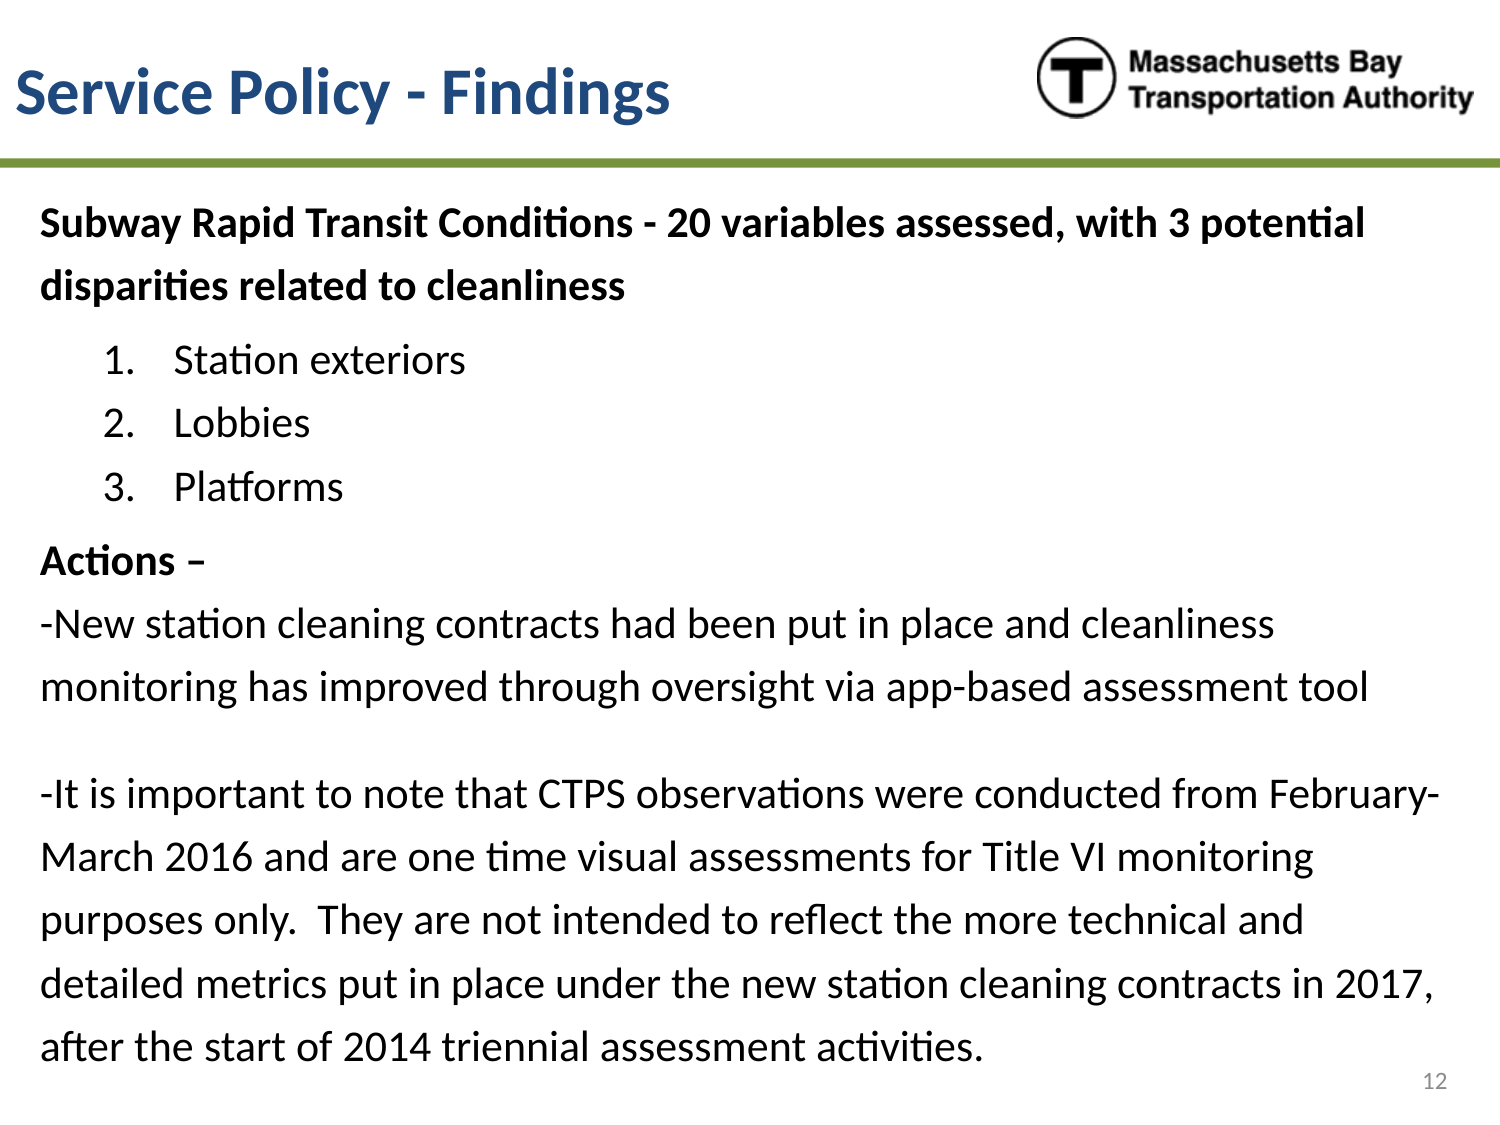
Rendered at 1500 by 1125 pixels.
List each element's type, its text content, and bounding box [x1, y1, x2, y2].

slide_number 12 [1112, 1050, 1463, 1110]
title Service Policy - Findings [0, 37, 1350, 138]
list Subway Rapid Transit Conditions - 20 variables assessed, with 3 potential disparities related to cleanliness Station exteriors Lobbies Platforms Actions – -New station cleaning contracts had been put in place and cleanliness monitoring has improved through oversight via app-based assessment tool -It is important to note that CTPS observations were conducted from February-March 2016 and are one time visual assessments for Title VI monitoring purposes only. They are not intended to reflect the more technical and detailed metrics put in place under the new station cleaning contracts in 2017, after the start of 2014 triennial assessment activities. [24, 174, 1463, 1088]
picture [1350, 37, 1474, 119]
